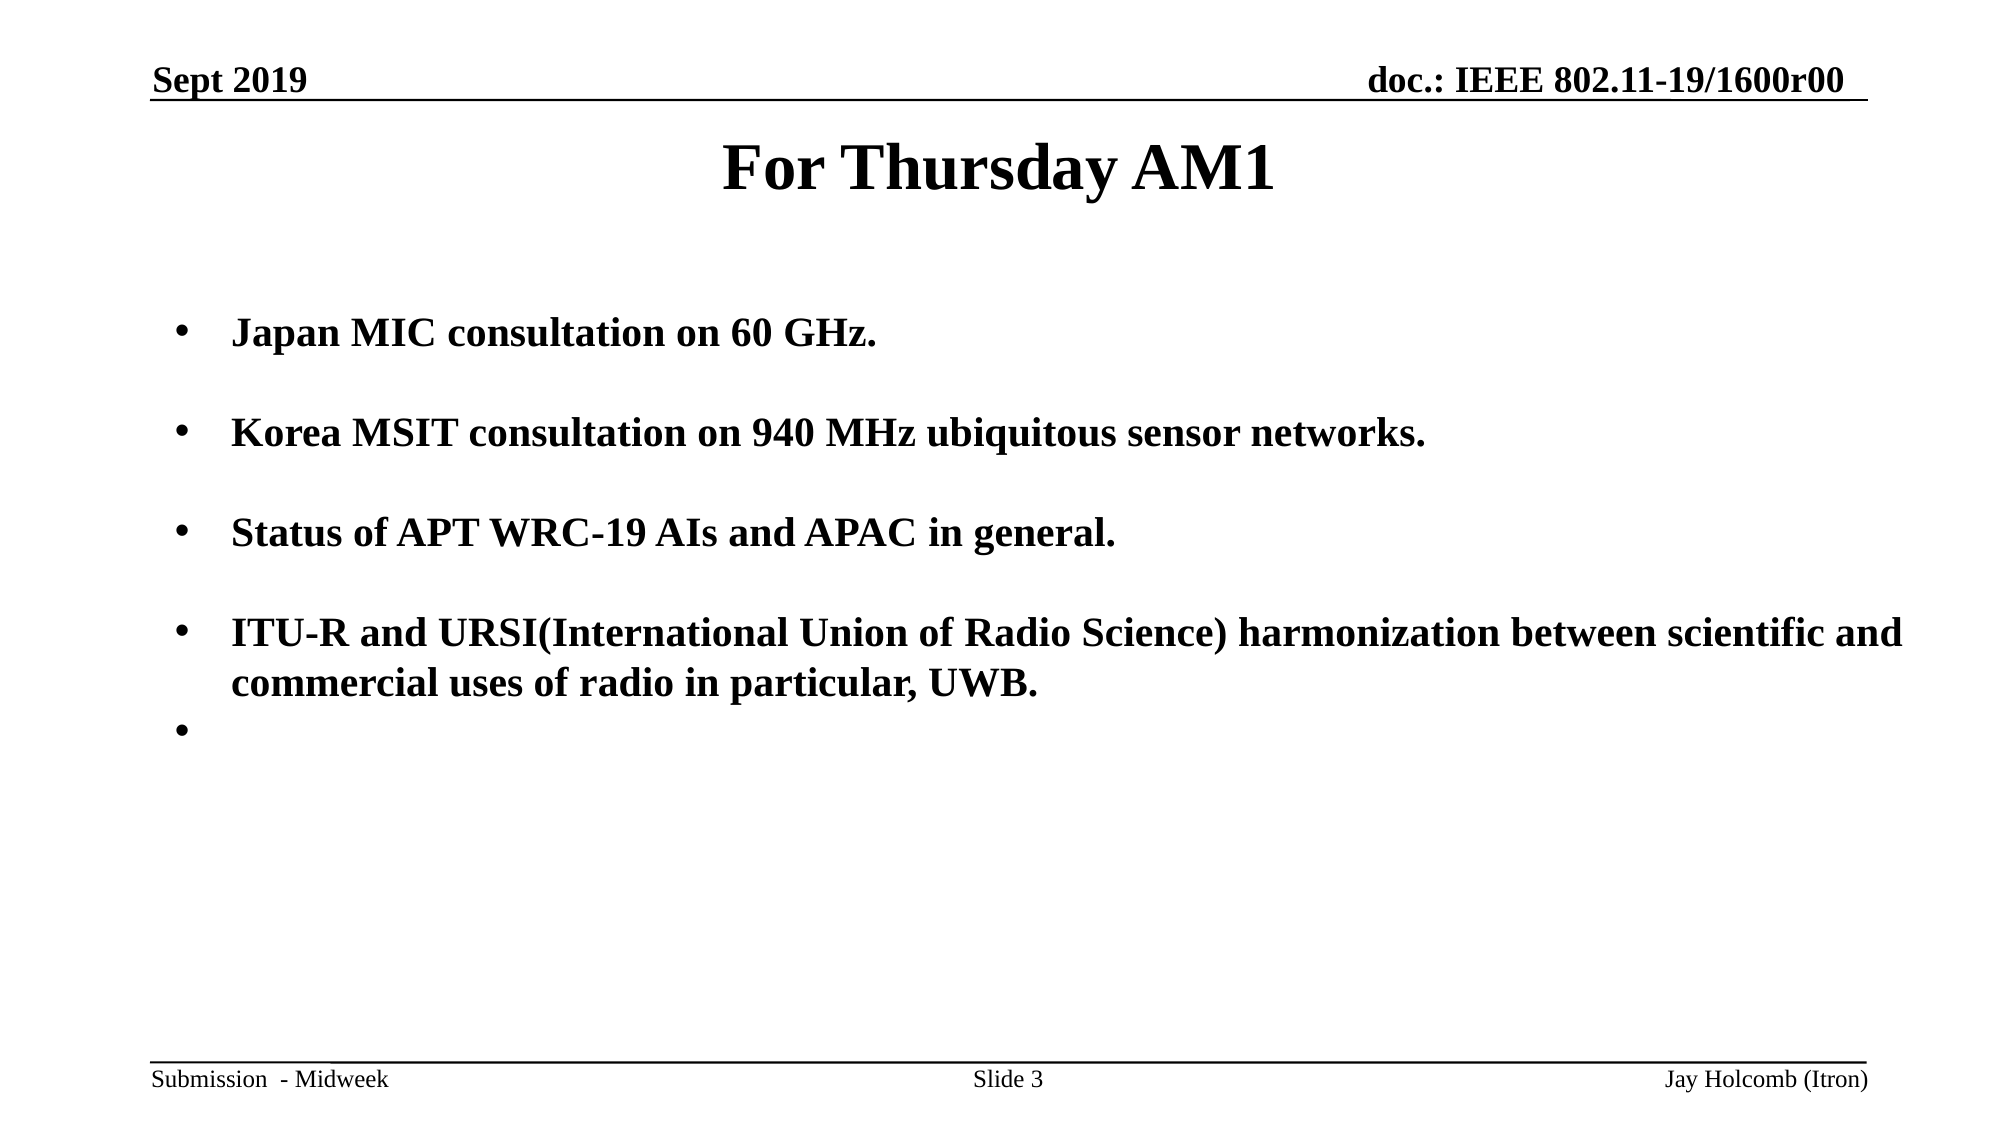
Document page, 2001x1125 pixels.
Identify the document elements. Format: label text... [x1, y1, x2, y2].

title For Thursday AM1 [150, 112, 1850, 213]
footer Jay Holcomb (Itron) [1512, 1061, 1869, 1093]
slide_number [152, 54, 347, 101]
list Japan MIC consultation on 60 GHz. Korea MSIT consultation on 940 MHz ubiquitous sensor networks. Status of APT WRC-19 AIs and APAC in general. ITU-R and URSI(International Union of Radio Science) harmonization between scientific and commercial uses of radio in particular, UWB. [159, 237, 1945, 913]
slide_number Slide 3 [964, 1061, 1053, 1093]
